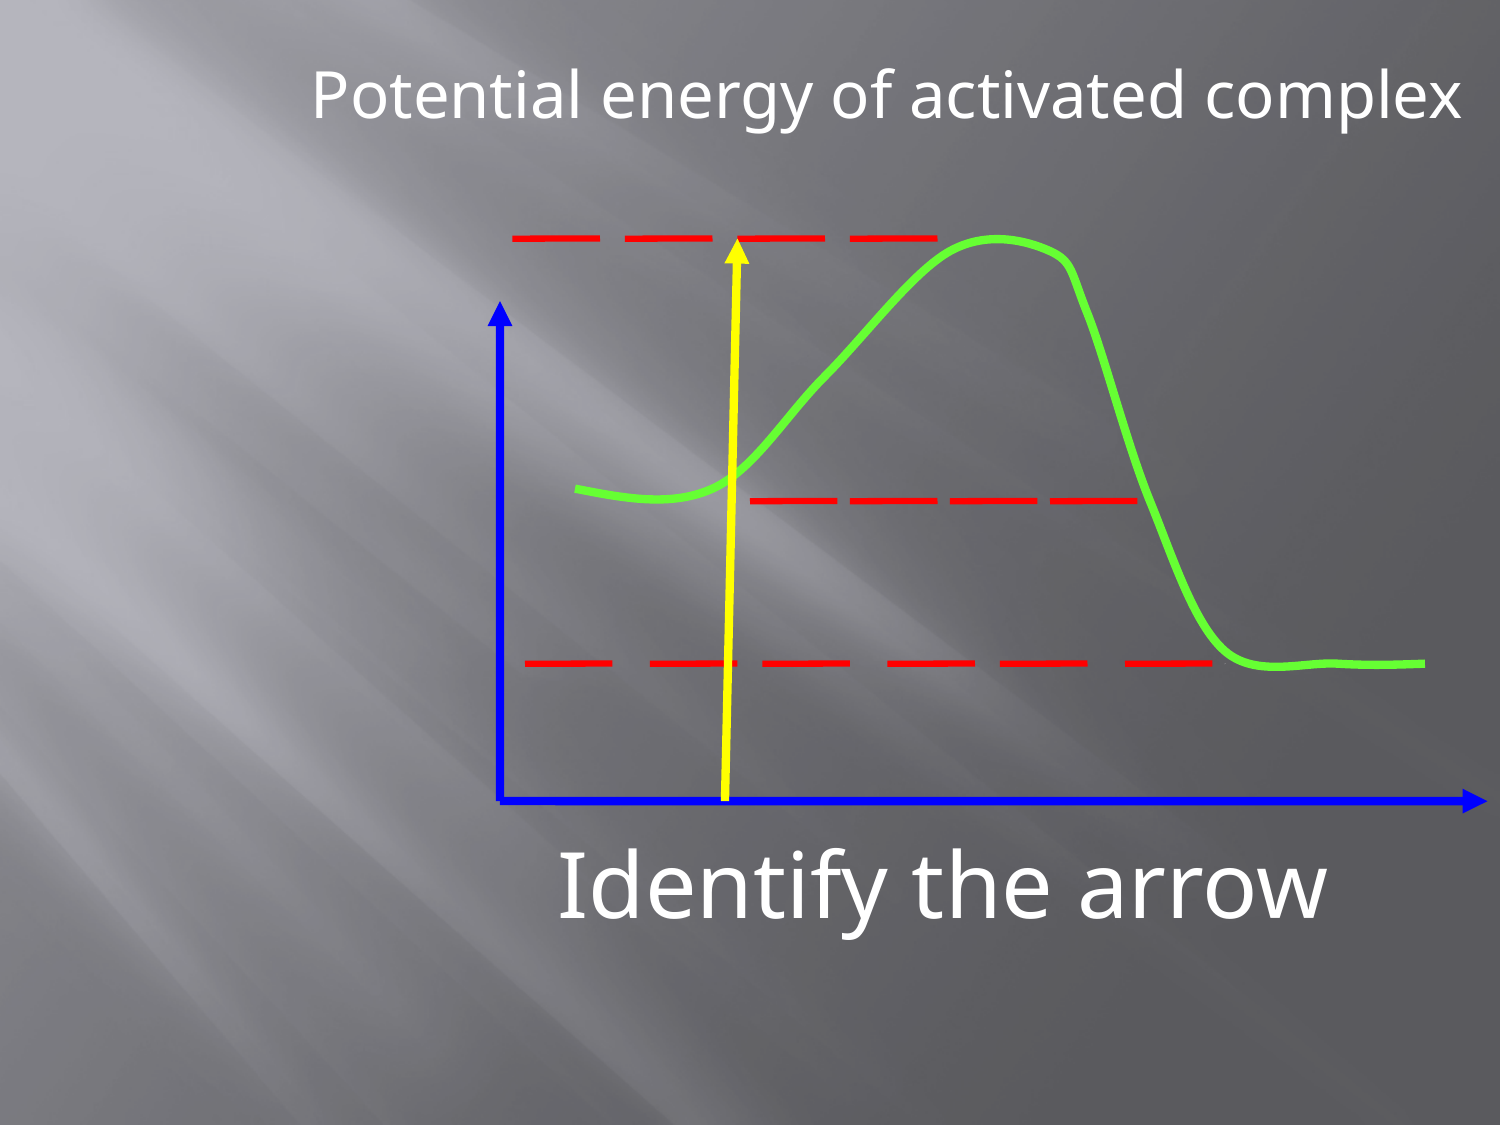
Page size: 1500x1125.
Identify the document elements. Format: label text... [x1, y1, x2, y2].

text_box [732, 239, 1425, 667]
text_box [726, 794, 1488, 808]
text_box [575, 476, 732, 521]
text_box Identify the arrow [543, 819, 1344, 944]
text_box [724, 238, 744, 802]
text_box [493, 301, 507, 800]
subtitle Potential energy of activated complex [293, 54, 1482, 205]
